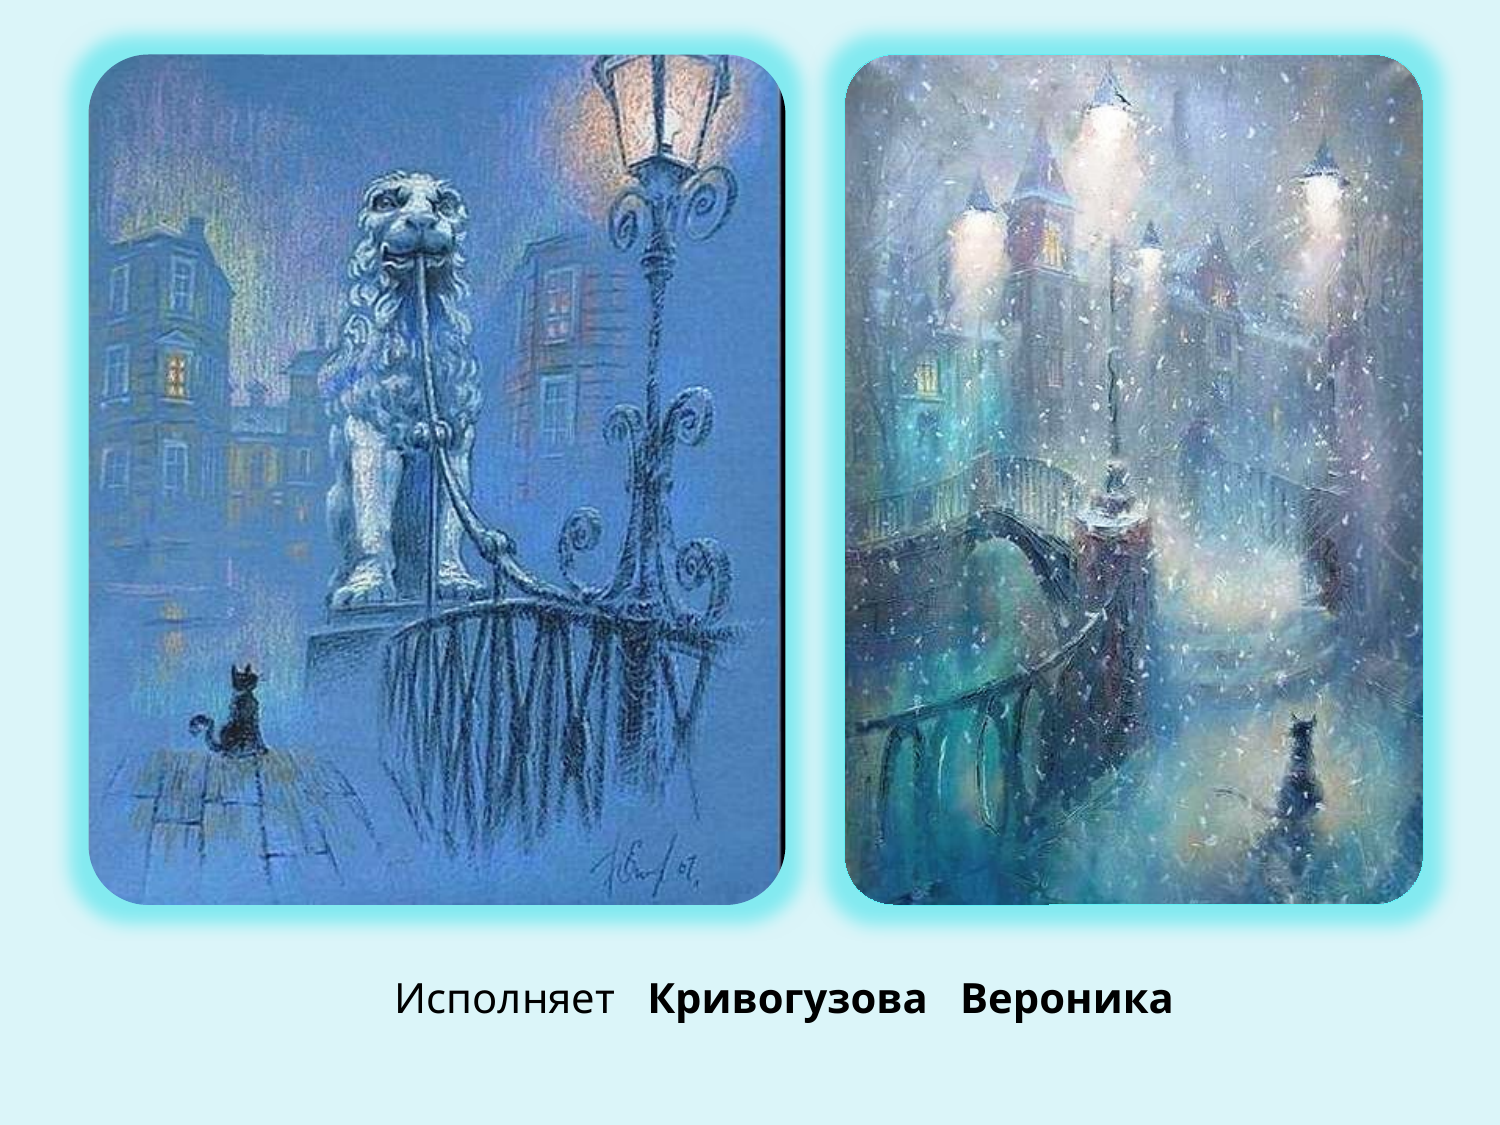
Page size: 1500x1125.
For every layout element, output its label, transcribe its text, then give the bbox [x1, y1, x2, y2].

picture [844, 54, 1424, 906]
text_box Исполняет Кривогузова Вероника [100, 964, 1400, 1029]
picture [88, 54, 786, 906]
